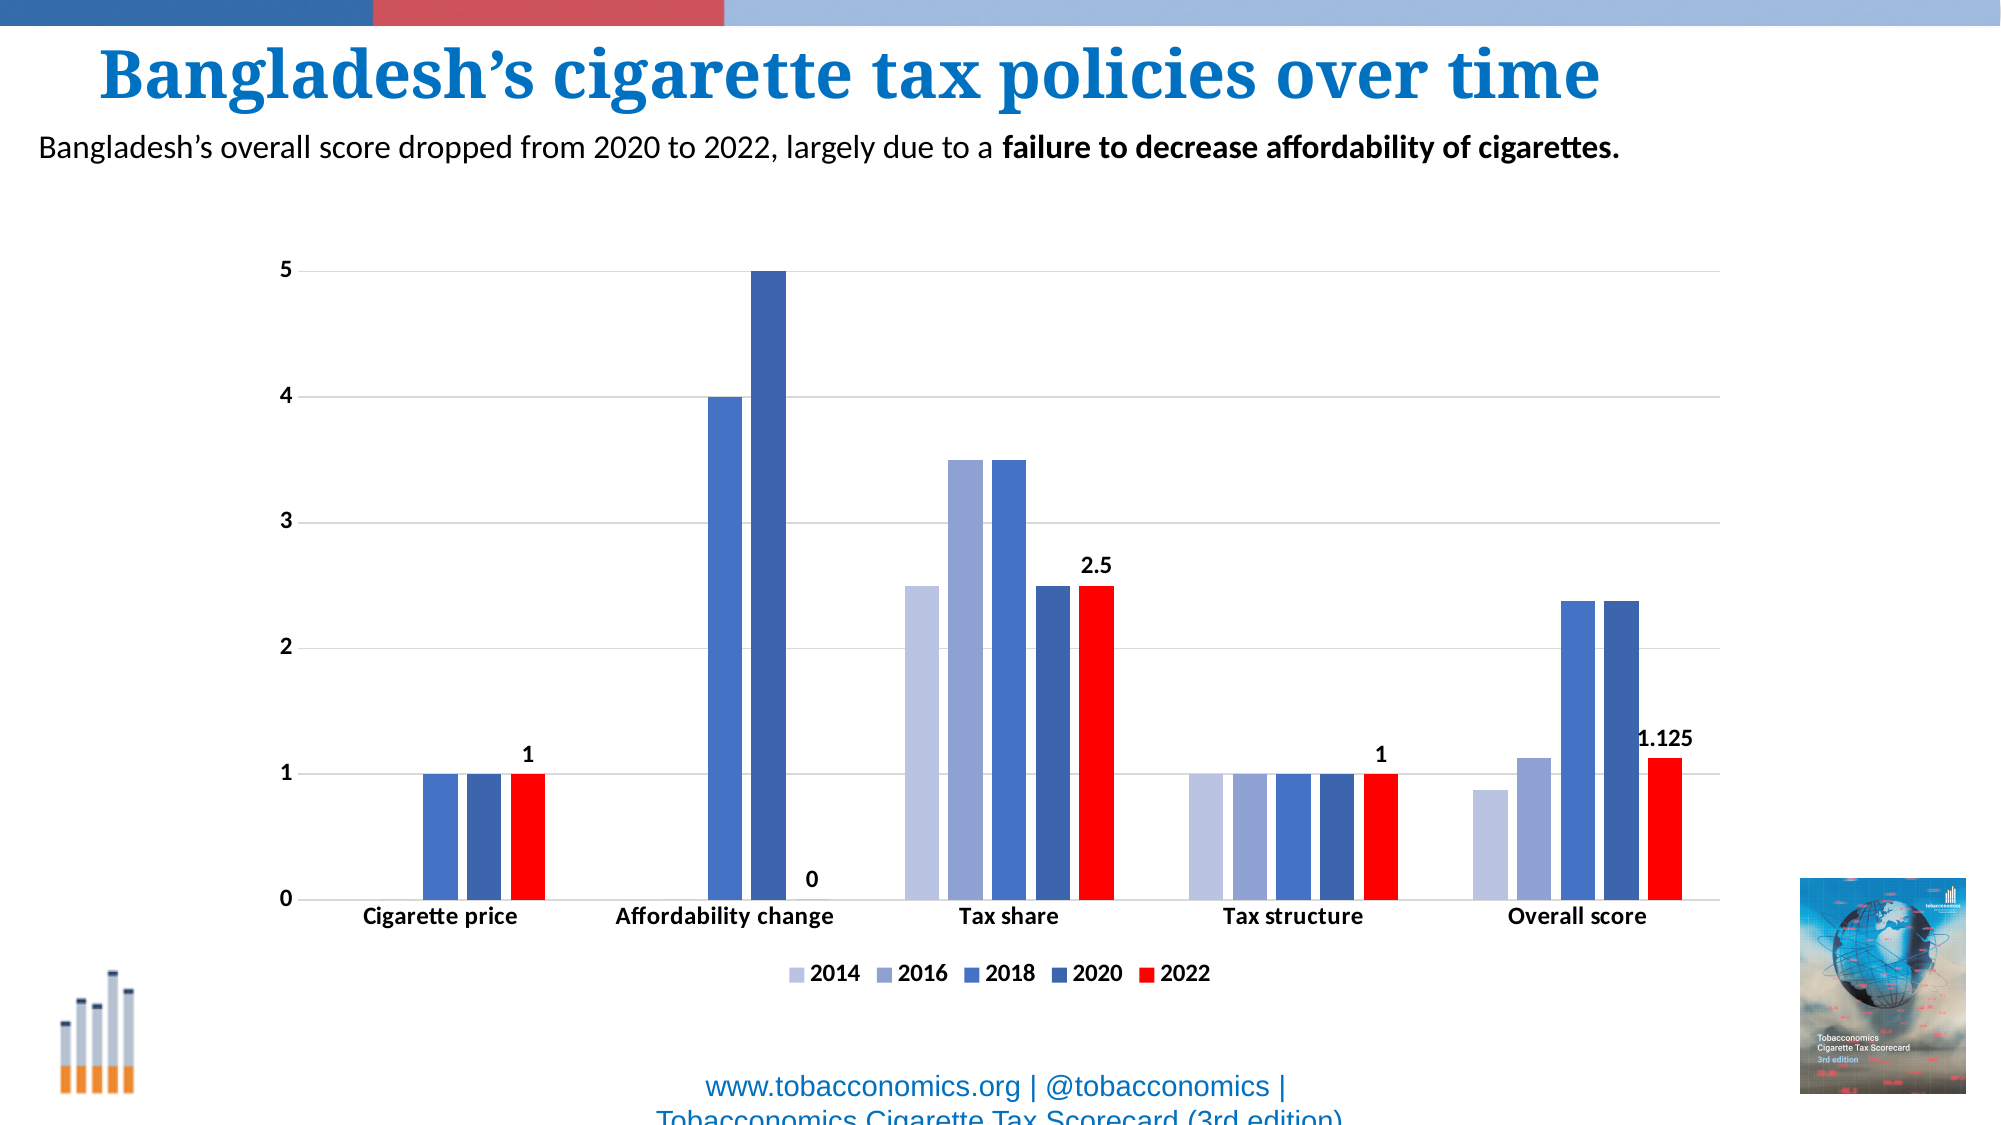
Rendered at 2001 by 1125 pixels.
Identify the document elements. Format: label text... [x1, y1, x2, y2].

picture [1799, 878, 1966, 1094]
text_box www.tobacconomics.org | @tobacconomics | Tobacconomics Cigarette Tax Scorecard (3rd edition) [349, 1059, 1651, 1125]
picture [0, 942, 183, 1125]
chart [249, 243, 1751, 994]
title Bangladesh’s cigarette tax policies over time [99, 37, 1900, 112]
picture [0, 0, 2000, 26]
text_box Bangladesh’s overall score dropped from 2020 to 2022, largely due to a failure to decrease affordability of cigarettes. [38, 117, 1962, 189]
